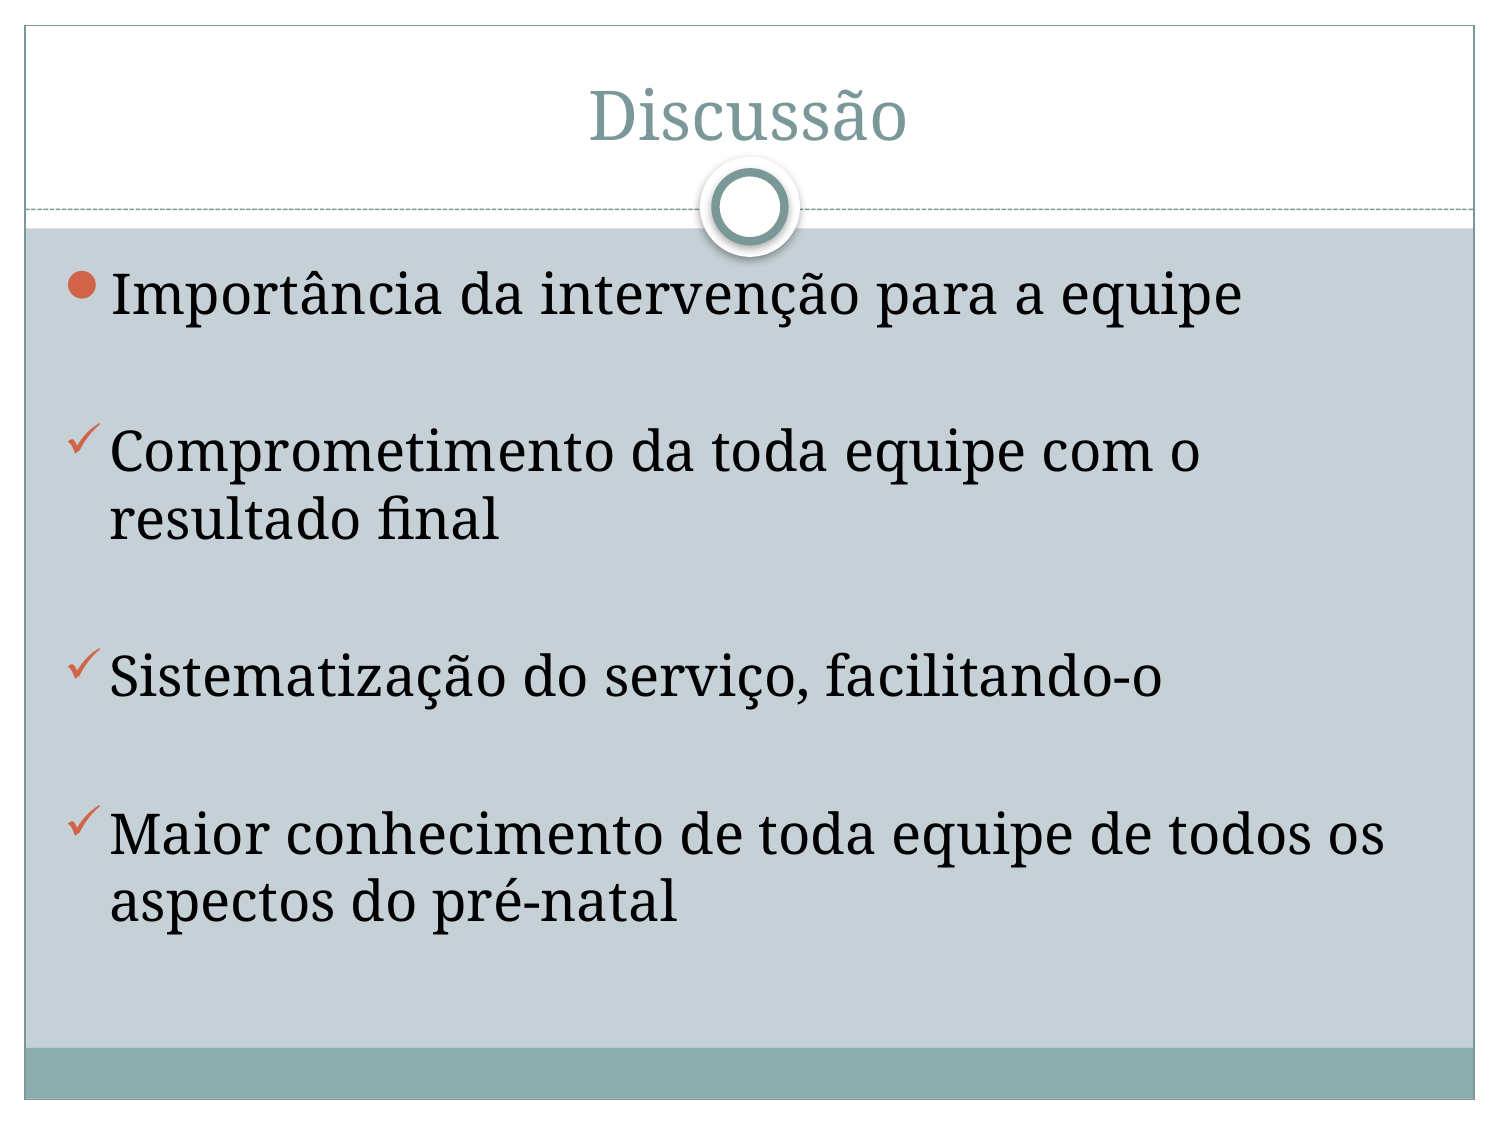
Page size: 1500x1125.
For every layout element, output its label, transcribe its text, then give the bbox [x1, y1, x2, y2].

title Discussão [49, 37, 1450, 162]
list Importância da intervenção para a equipe Comprometimento da toda equipe com o resultado final Sistematização do serviço, facilitando-o Maior conhecimento de toda equipe de todos os aspectos do pré-natal [49, 250, 1445, 1001]
